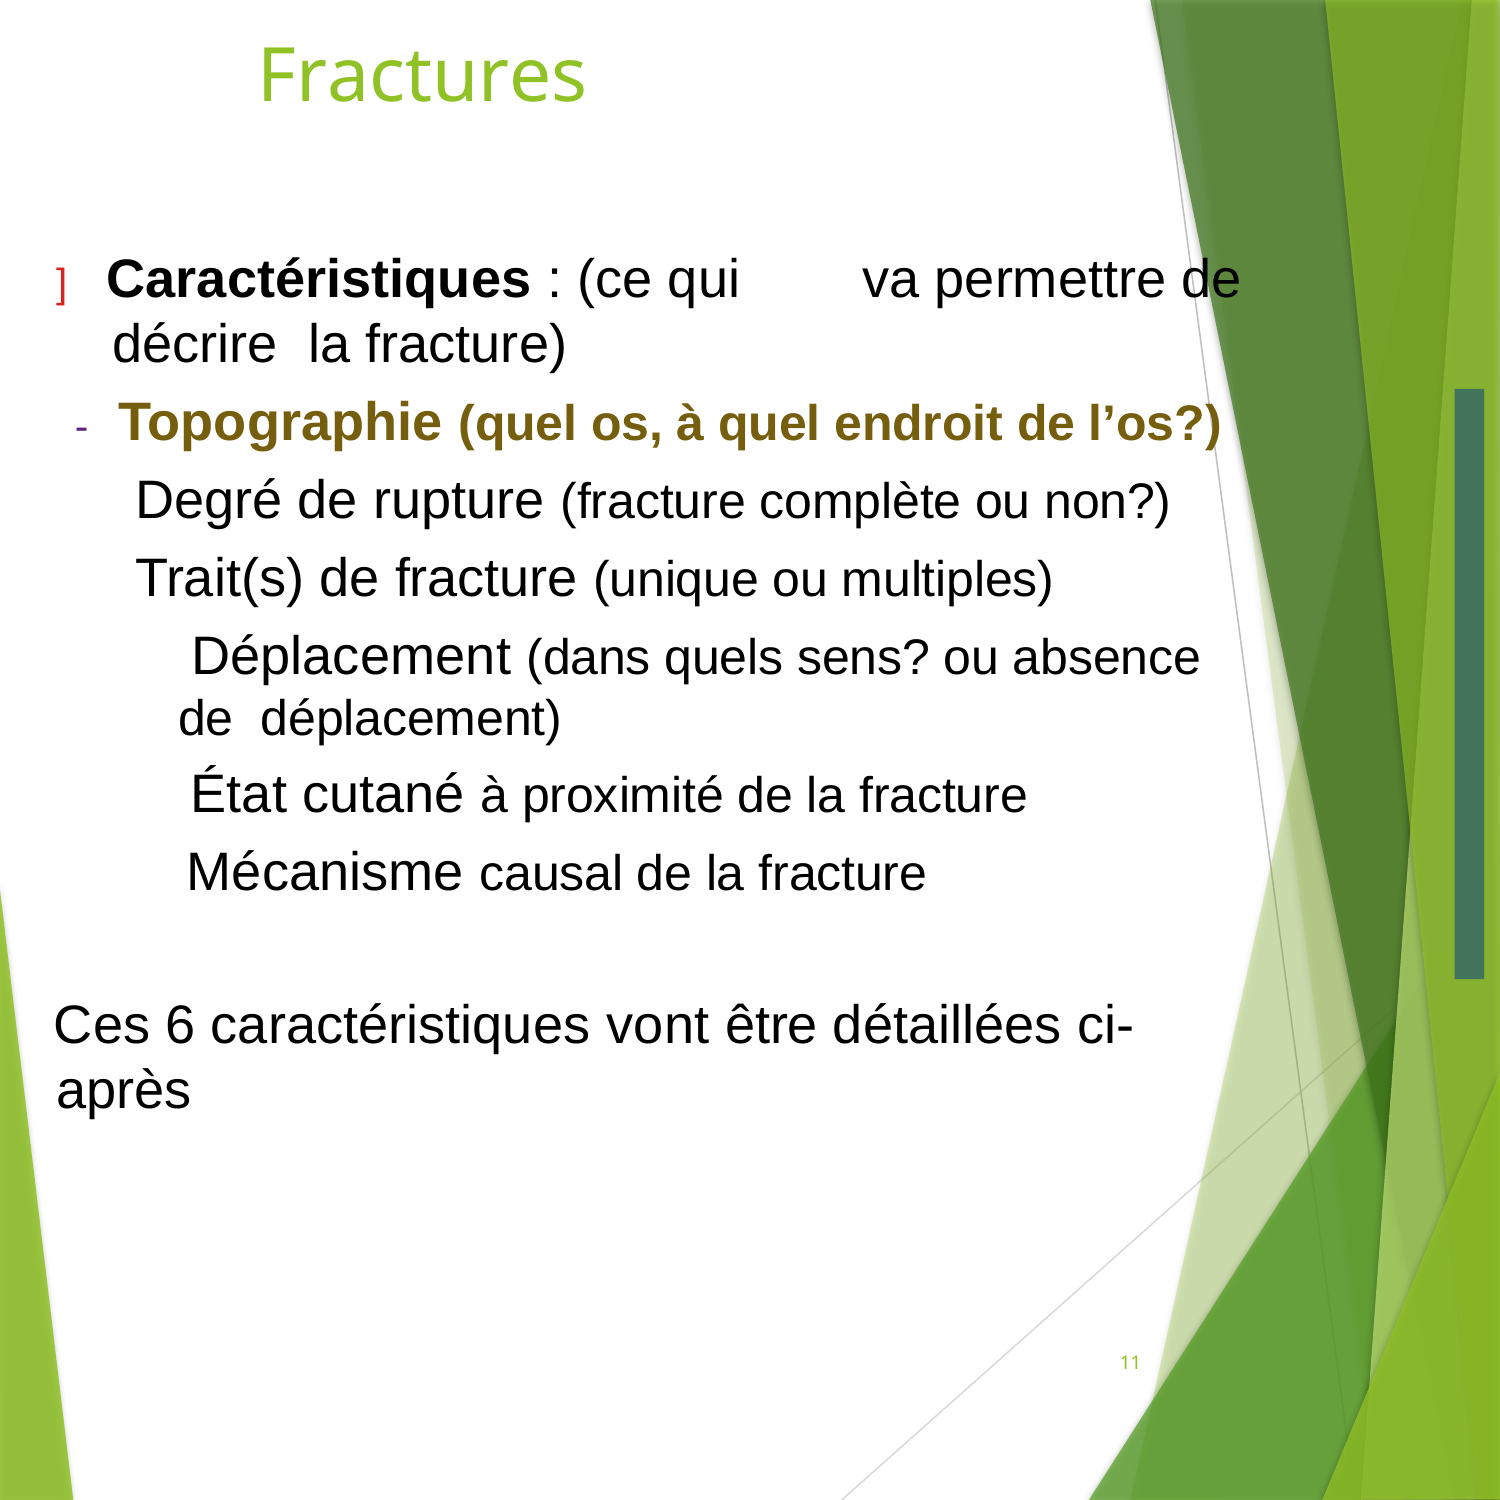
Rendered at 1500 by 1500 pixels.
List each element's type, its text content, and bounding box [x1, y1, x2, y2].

slide_number 11 [1057, 1120, 1142, 1500]
text_box ] Caractéristiques : (ce qui va permettre de décrire la fracture) - Topographie (quel os, à quel endroit de l’os?) Degré de rupture (fracture complète ou non?) Trait(s) de fracture (unique ou multiples) Déplacement (dans quels sens? ou absence de déplacement) État cutané à proximité de la fracture Mécanisme causal de la fracture Ces 6 caractéristiques vont être détaillées ci-après [54, 241, 1339, 1120]
title Fractures [255, 24, 609, 241]
text_box [1454, 388, 1485, 980]
